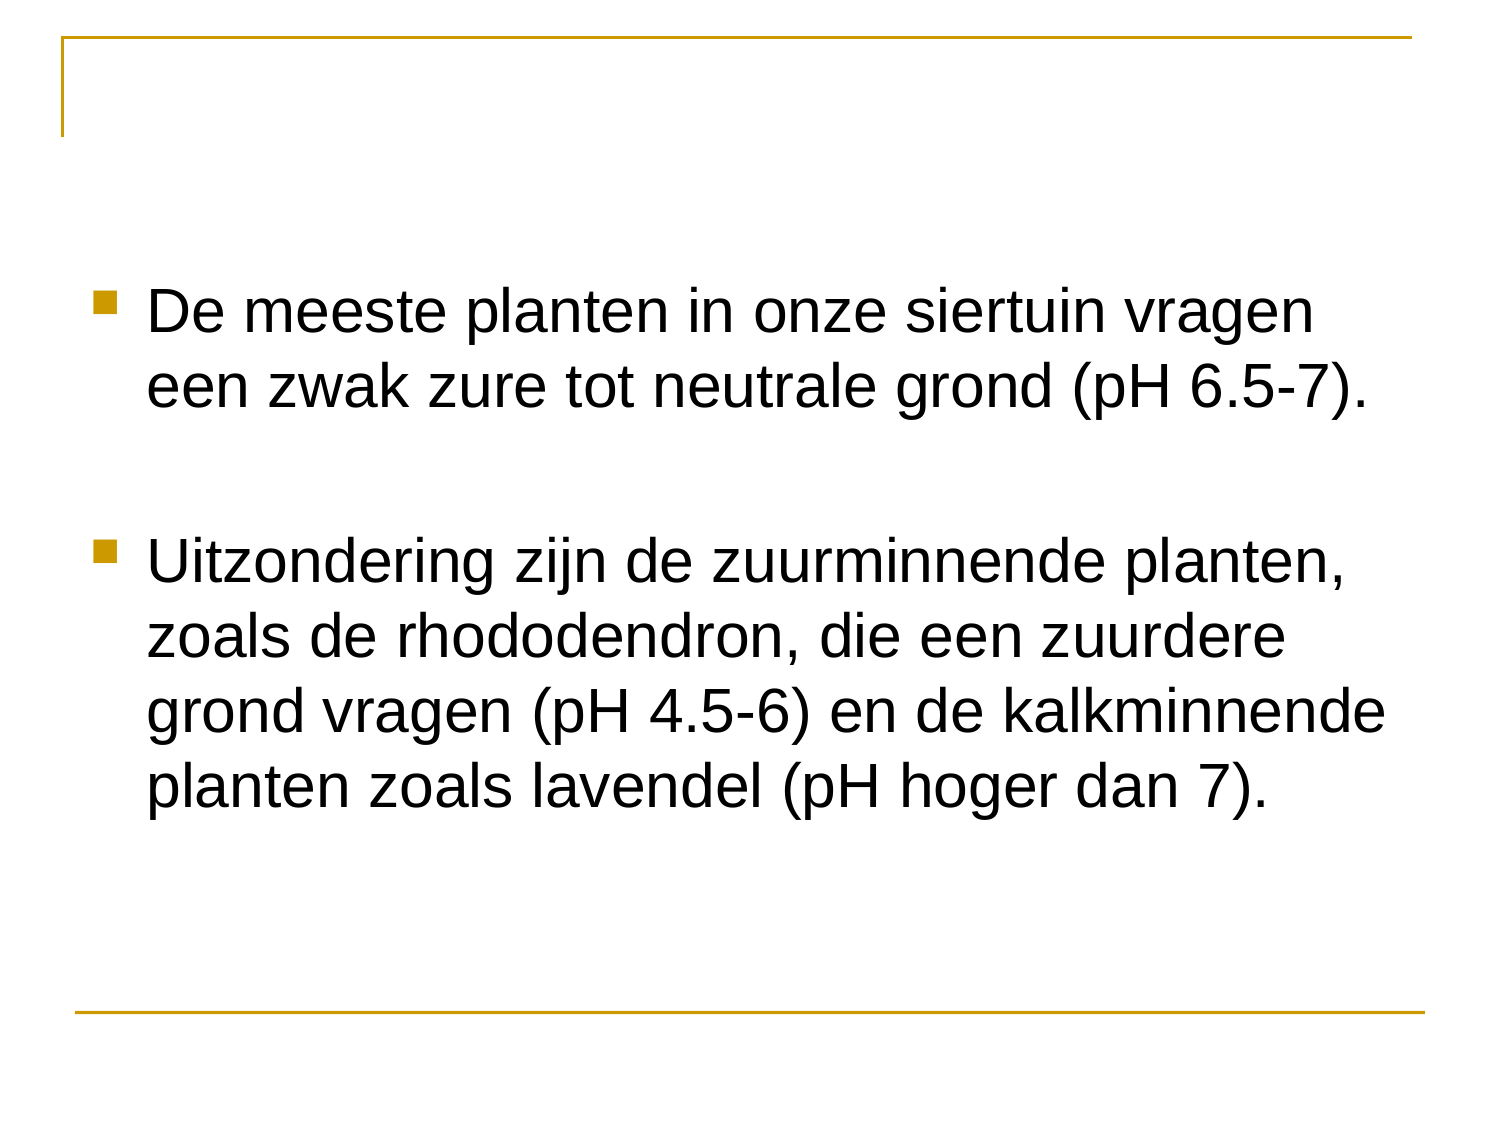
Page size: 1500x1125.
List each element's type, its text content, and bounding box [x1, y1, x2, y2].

list De meeste planten in onze siertuin vragen een zwak zure tot neutrale grond (pH 6.5-7). Uitzondering zijn de zuurminnende planten, zoals de rhododendron, die een zuurdere grond vragen (pH 4.5-6) en de kalkminnende planten zoals lavendel (pH hoger dan 7). [75, 262, 1425, 1006]
